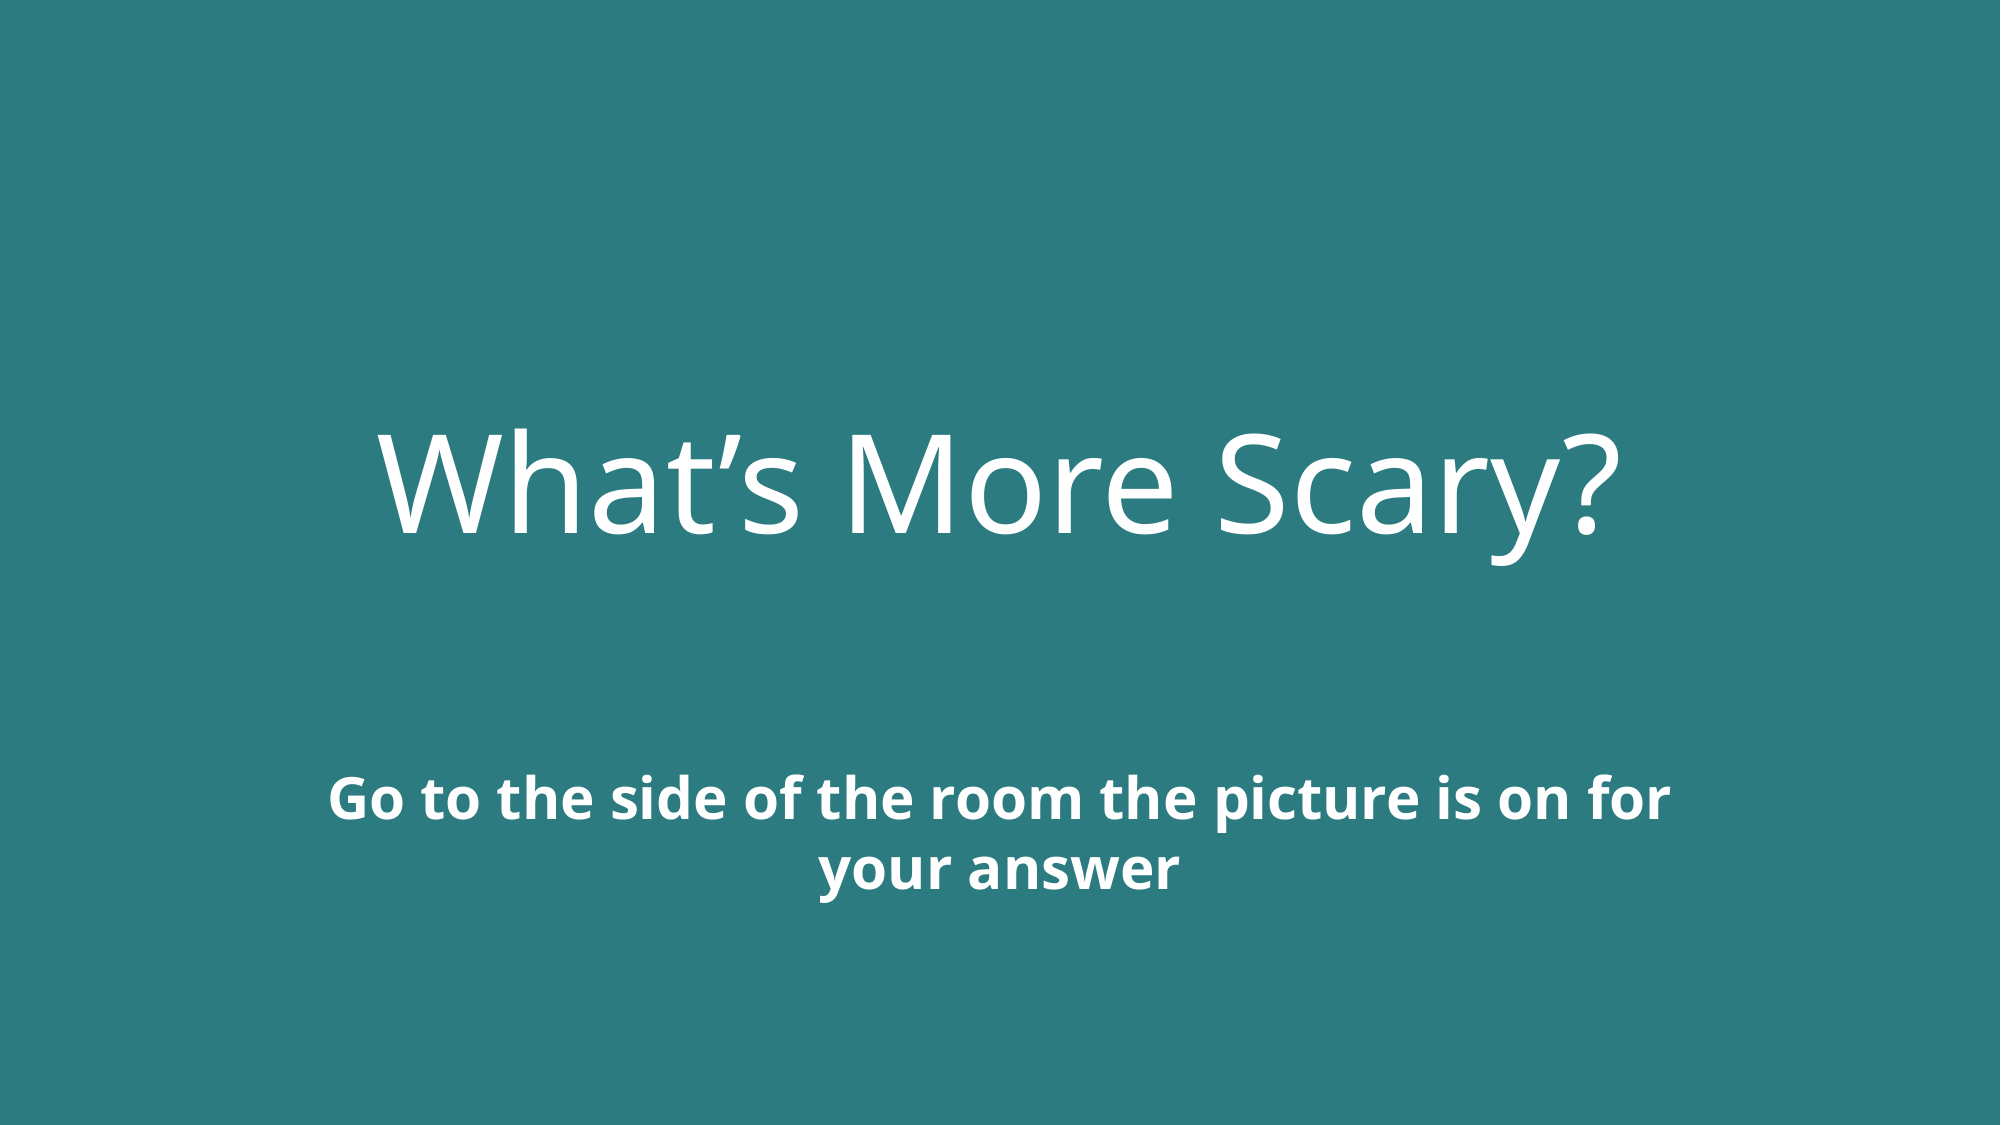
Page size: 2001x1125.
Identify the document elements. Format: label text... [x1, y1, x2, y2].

text_box What’s More Scary? [195, 388, 1805, 568]
text_box Go to the side of the room the picture is on for your answer [252, 753, 1748, 909]
